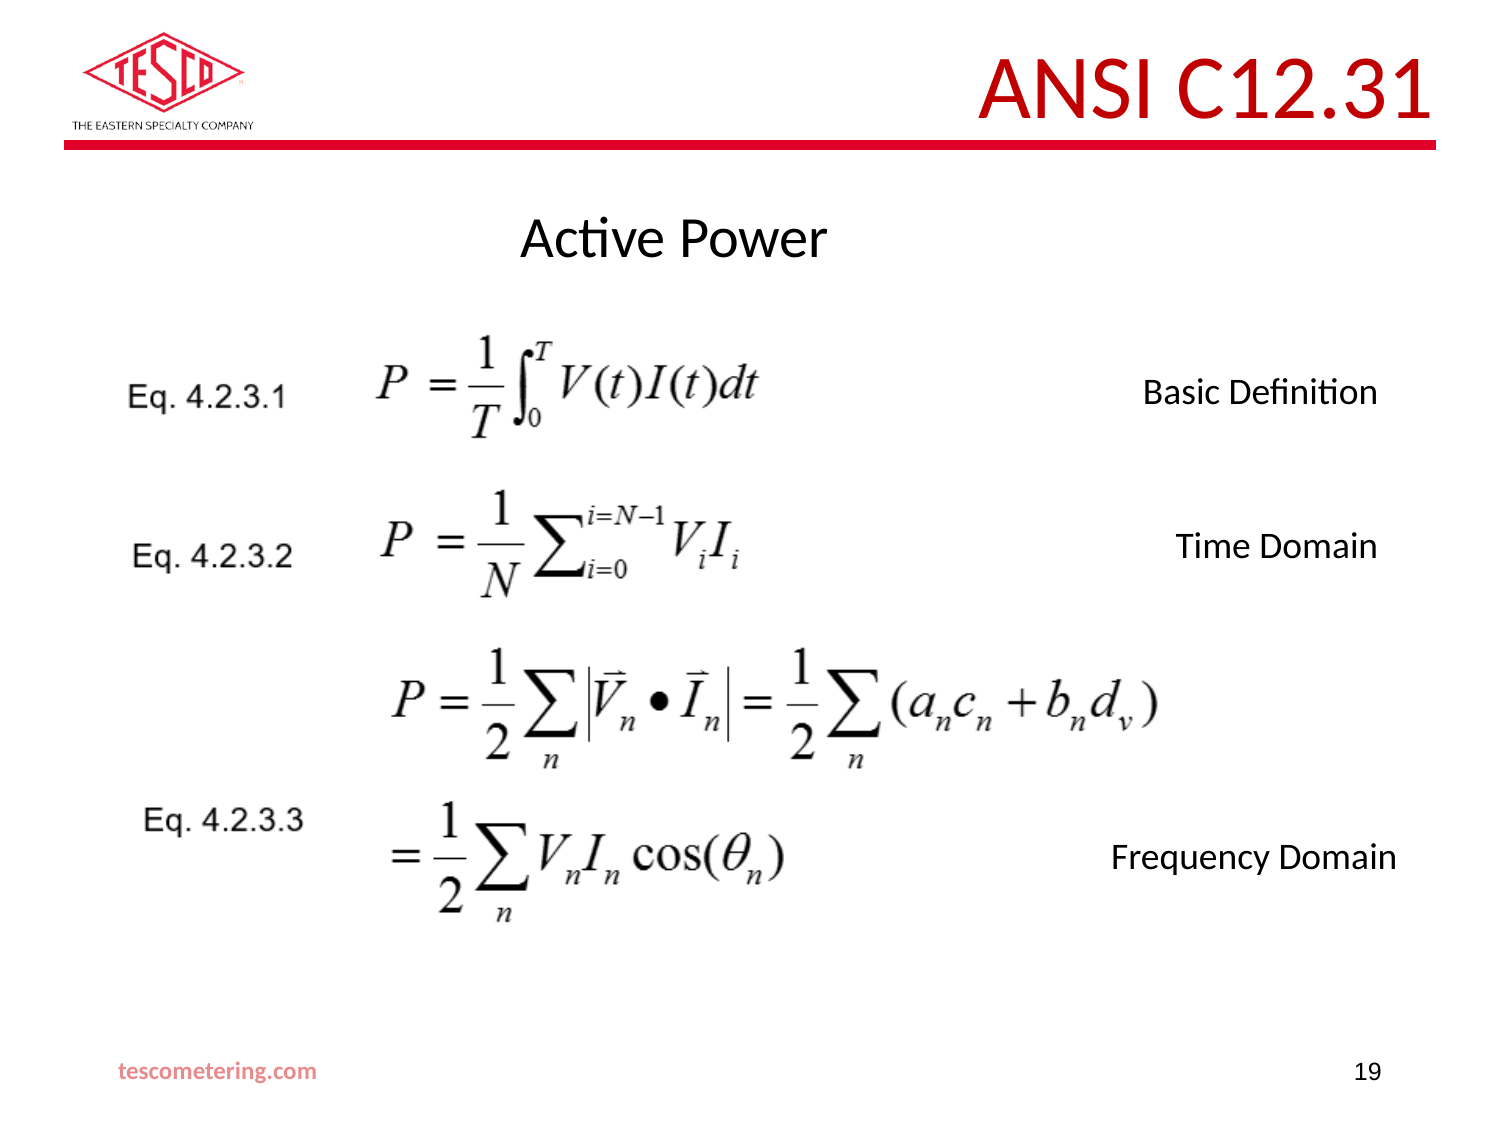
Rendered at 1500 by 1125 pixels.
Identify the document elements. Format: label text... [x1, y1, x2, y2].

list Active Power [0, 200, 1350, 288]
picture [99, 326, 830, 454]
picture [118, 634, 1181, 941]
text_box Frequency Domain [1181, 824, 1413, 885]
picture [99, 468, 797, 615]
text_box Time Domain [968, 513, 1394, 574]
footer tescometering.com [103, 1039, 610, 1100]
picture [72, 25, 256, 138]
title ANSI C12.31 [308, 22, 1450, 156]
text_box Basic Definition [968, 359, 1394, 420]
slide_number 19 [1059, 1042, 1397, 1103]
